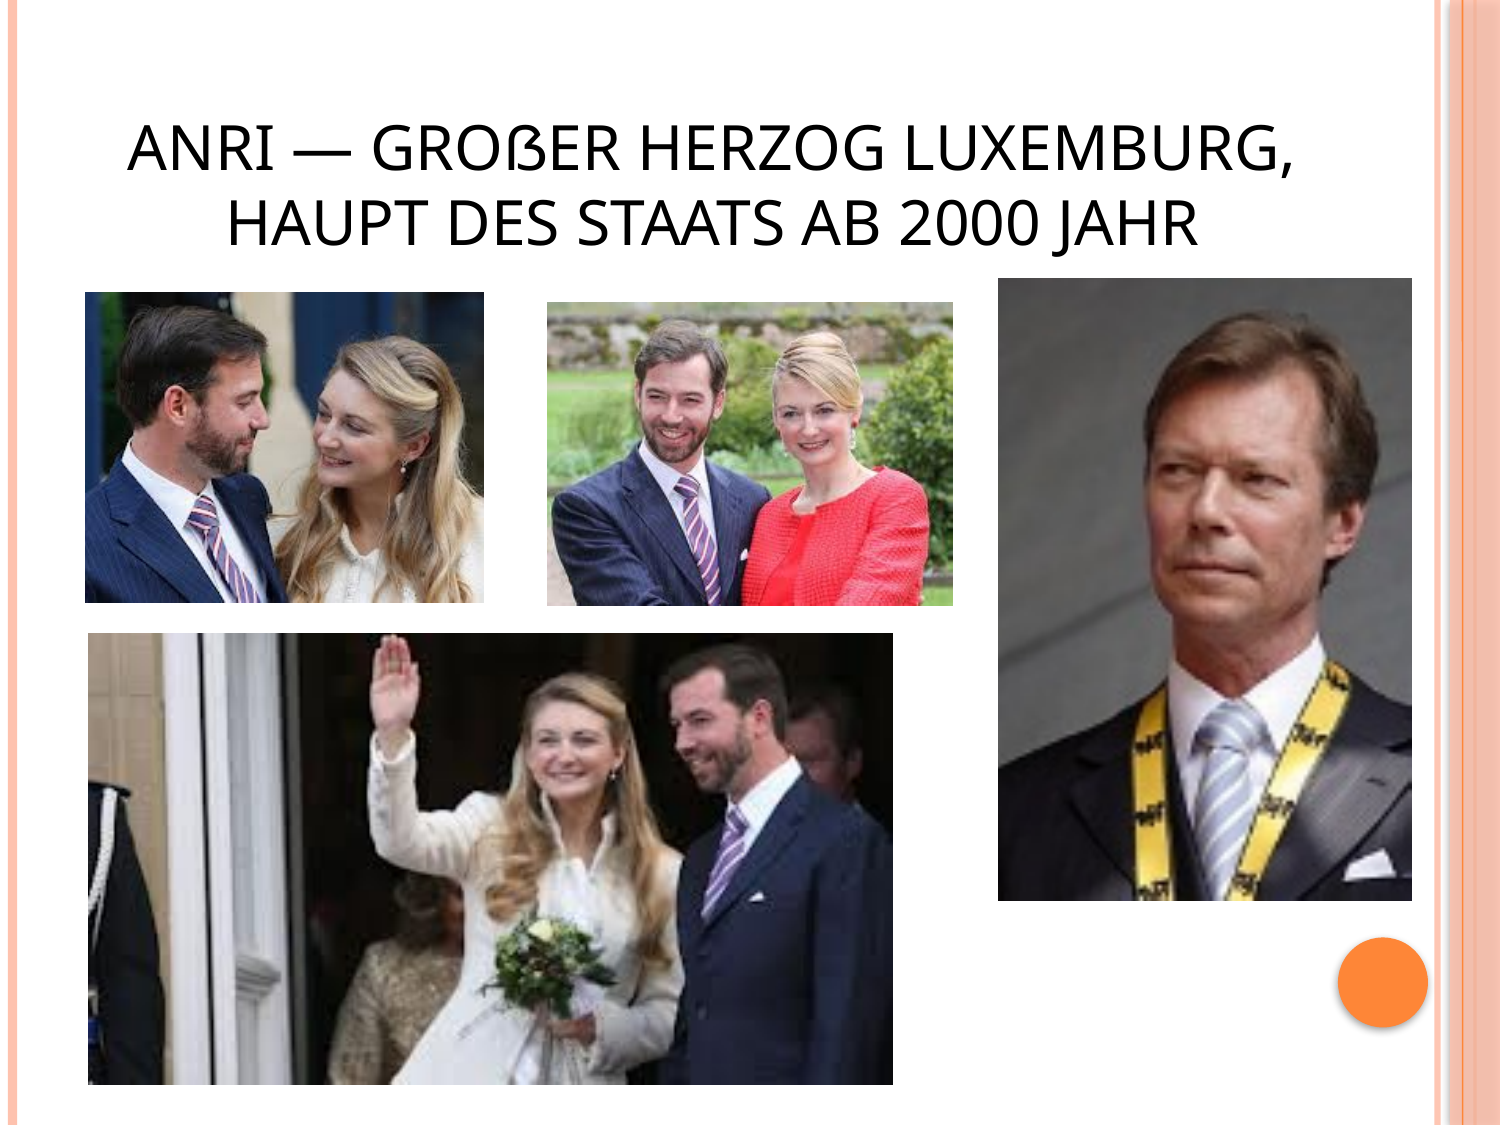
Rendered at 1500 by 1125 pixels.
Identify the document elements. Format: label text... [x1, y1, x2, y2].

picture [85, 292, 485, 603]
picture [87, 632, 893, 1086]
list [997, 278, 1412, 902]
picture [547, 302, 953, 607]
title Anri — großer Herzog Luxemburg, Haupt des Staats ab 2000 Jahr [100, 78, 1326, 266]
